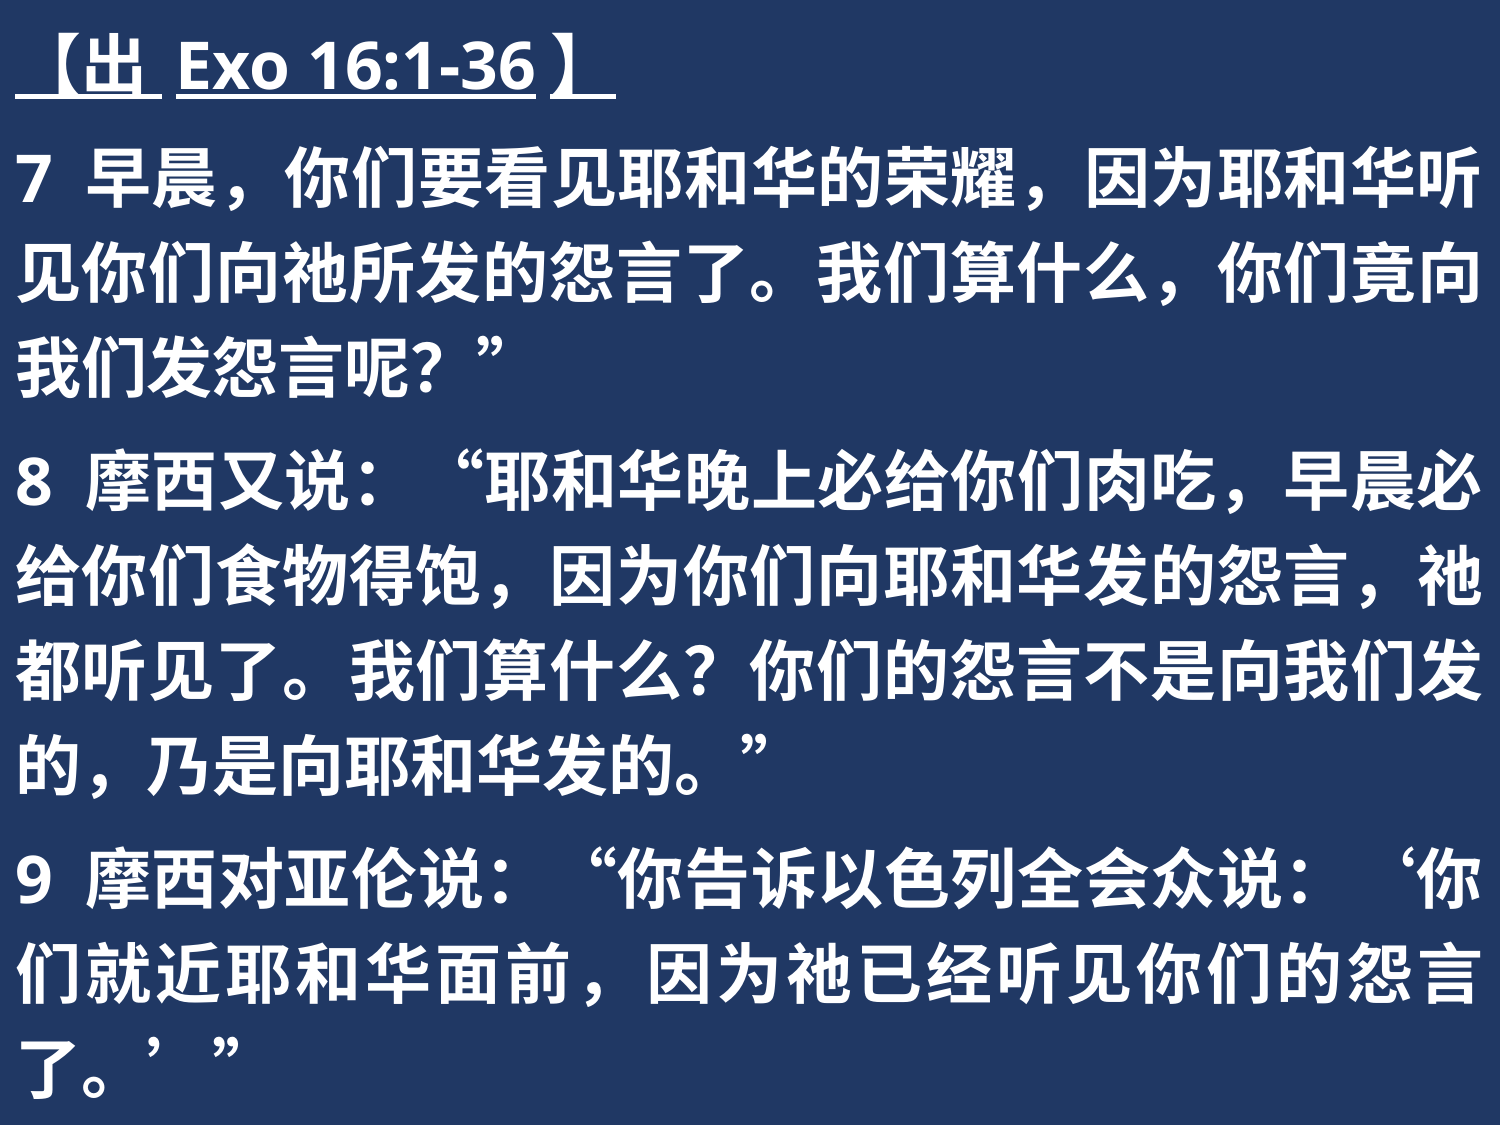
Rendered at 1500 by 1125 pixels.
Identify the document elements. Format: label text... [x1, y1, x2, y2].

list 【出 Exo 16:1-36】 7 早晨，你们要看见耶和华的荣耀，因为耶和华听见你们向祂所发的怨言了。我们算什么，你们竟向我们发怨言呢？” 8 摩西又说：“耶和华晚上必给你们肉吃，早晨必给你们食物得饱，因为你们向耶和华发的怨言，祂都听见了。我们算什么？你们的怨言不是向我们发的，乃是向耶和华发的。” 9 摩西对亚伦说：“你告诉以色列全会众说：‘你们就近耶和华面前，因为祂已经听见你们的怨言了。’” [0, 0, 1500, 1125]
